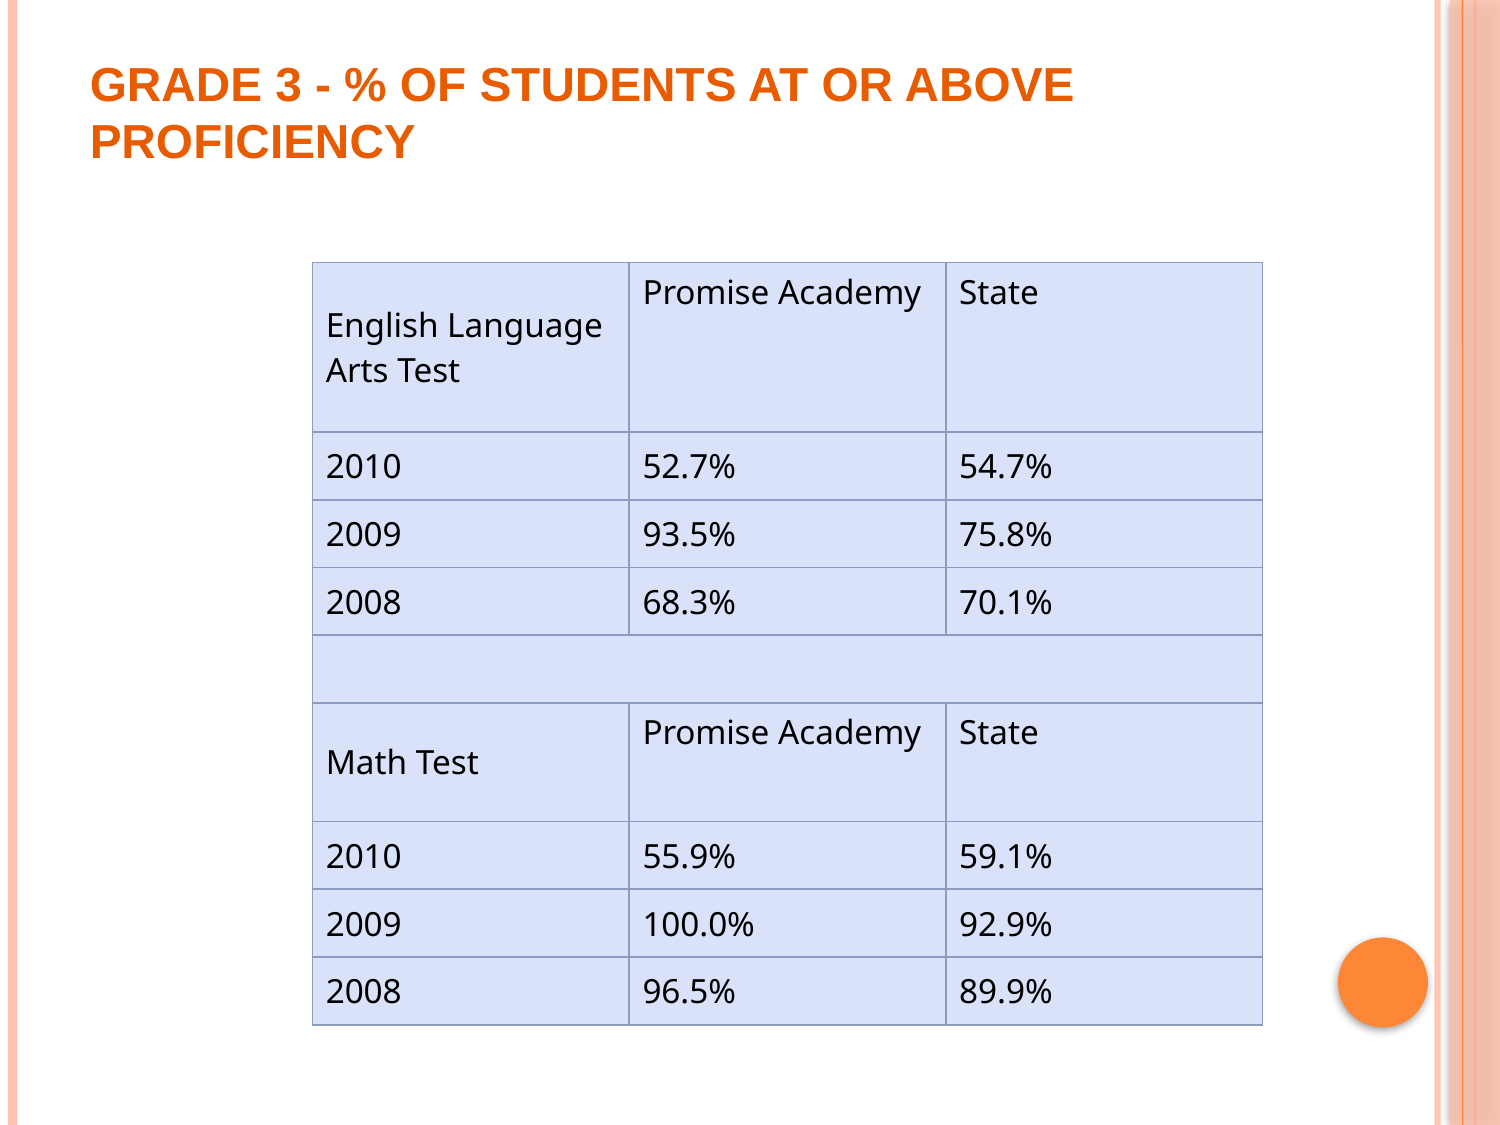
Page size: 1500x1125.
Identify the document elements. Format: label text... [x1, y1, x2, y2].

table_cell 100.0% [630, 890, 945, 956]
table_cell 96.5% [630, 958, 945, 1024]
title Grade 3 - % of students at or above proficiency [75, 45, 1300, 233]
table_cell 59.1% [947, 822, 1262, 888]
table_cell 70.1% [947, 568, 1262, 634]
table_cell 75.8% [947, 501, 1262, 567]
table_cell 2008 [313, 958, 628, 1024]
table_cell Math Test [313, 704, 628, 821]
table_cell 54.7% [947, 433, 1262, 499]
table_header Promise Academy [630, 263, 945, 431]
table_cell 92.9% [947, 890, 1262, 956]
table_cell Promise Academy [630, 704, 945, 821]
table_cell State [947, 704, 1262, 821]
table_cell 52.7% [630, 433, 945, 499]
table_cell 2010 [313, 822, 628, 888]
table_cell 89.9% [947, 958, 1262, 1024]
table_cell 2010 [313, 433, 628, 499]
table_cell 2008 [313, 568, 628, 634]
table_cell 2009 [313, 501, 628, 567]
table_cell 93.5% [630, 501, 945, 567]
table_header State [947, 263, 1262, 431]
table_cell [313, 636, 1262, 702]
table_header English Language Arts Test [313, 263, 628, 431]
table_cell 68.3% [630, 568, 945, 634]
table_cell 2009 [313, 890, 628, 956]
table_cell 55.9% [630, 822, 945, 888]
